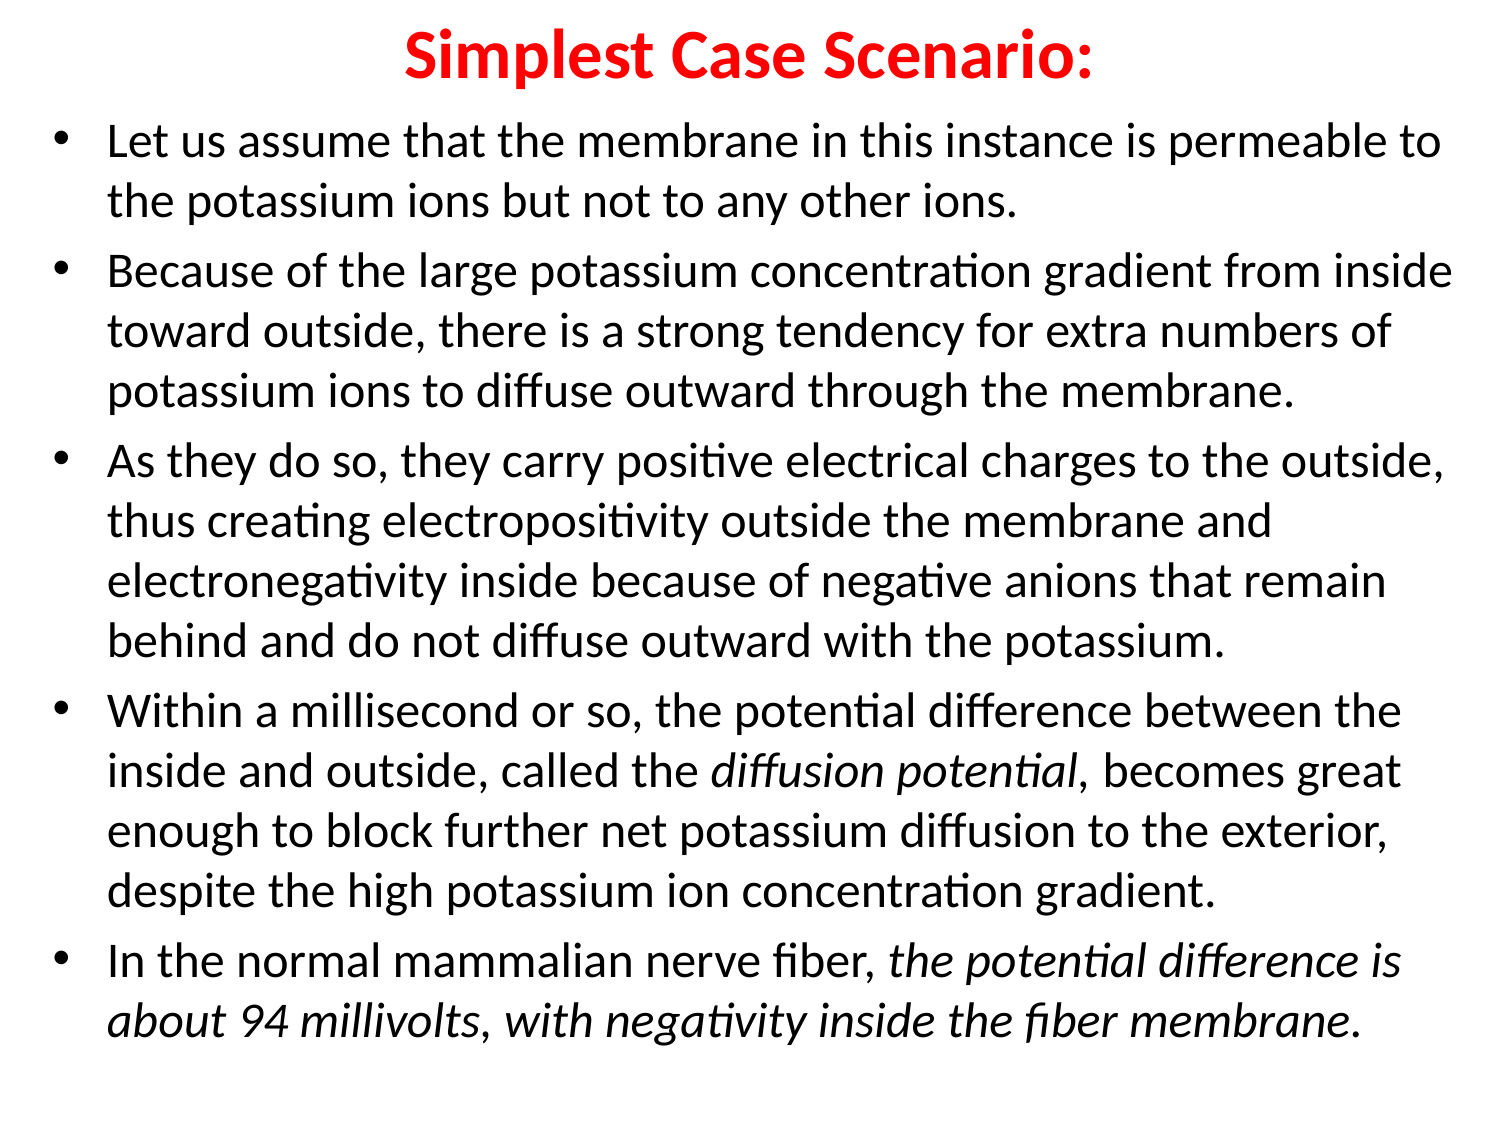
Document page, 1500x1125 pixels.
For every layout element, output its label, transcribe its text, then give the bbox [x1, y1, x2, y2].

title Simplest Case Scenario: [75, 0, 1425, 99]
list Let us assume that the membrane in this instance is permeable to the potassium ions but not to any other ions. Because of the large potassium concentration gradient from inside toward outside, there is a strong tendency for extra numbers of potassium ions to diffuse outward through the membrane. As they do so, they carry positive electrical charges to the outside, thus creating electropositivity outside the membrane and electronegativity inside because of negative anions that remain behind and do not diffuse outward with the potassium. Within a millisecond or so, the potential difference between the inside and outside, called the diffusion potential, becomes great enough to block further net potassium diffusion to the exterior, despite the high potassium ion concentration gradient. In the normal mammalian nerve fiber, the potential difference is about 94 millivolts, with negativity inside the fiber membrane. [37, 99, 1475, 1125]
